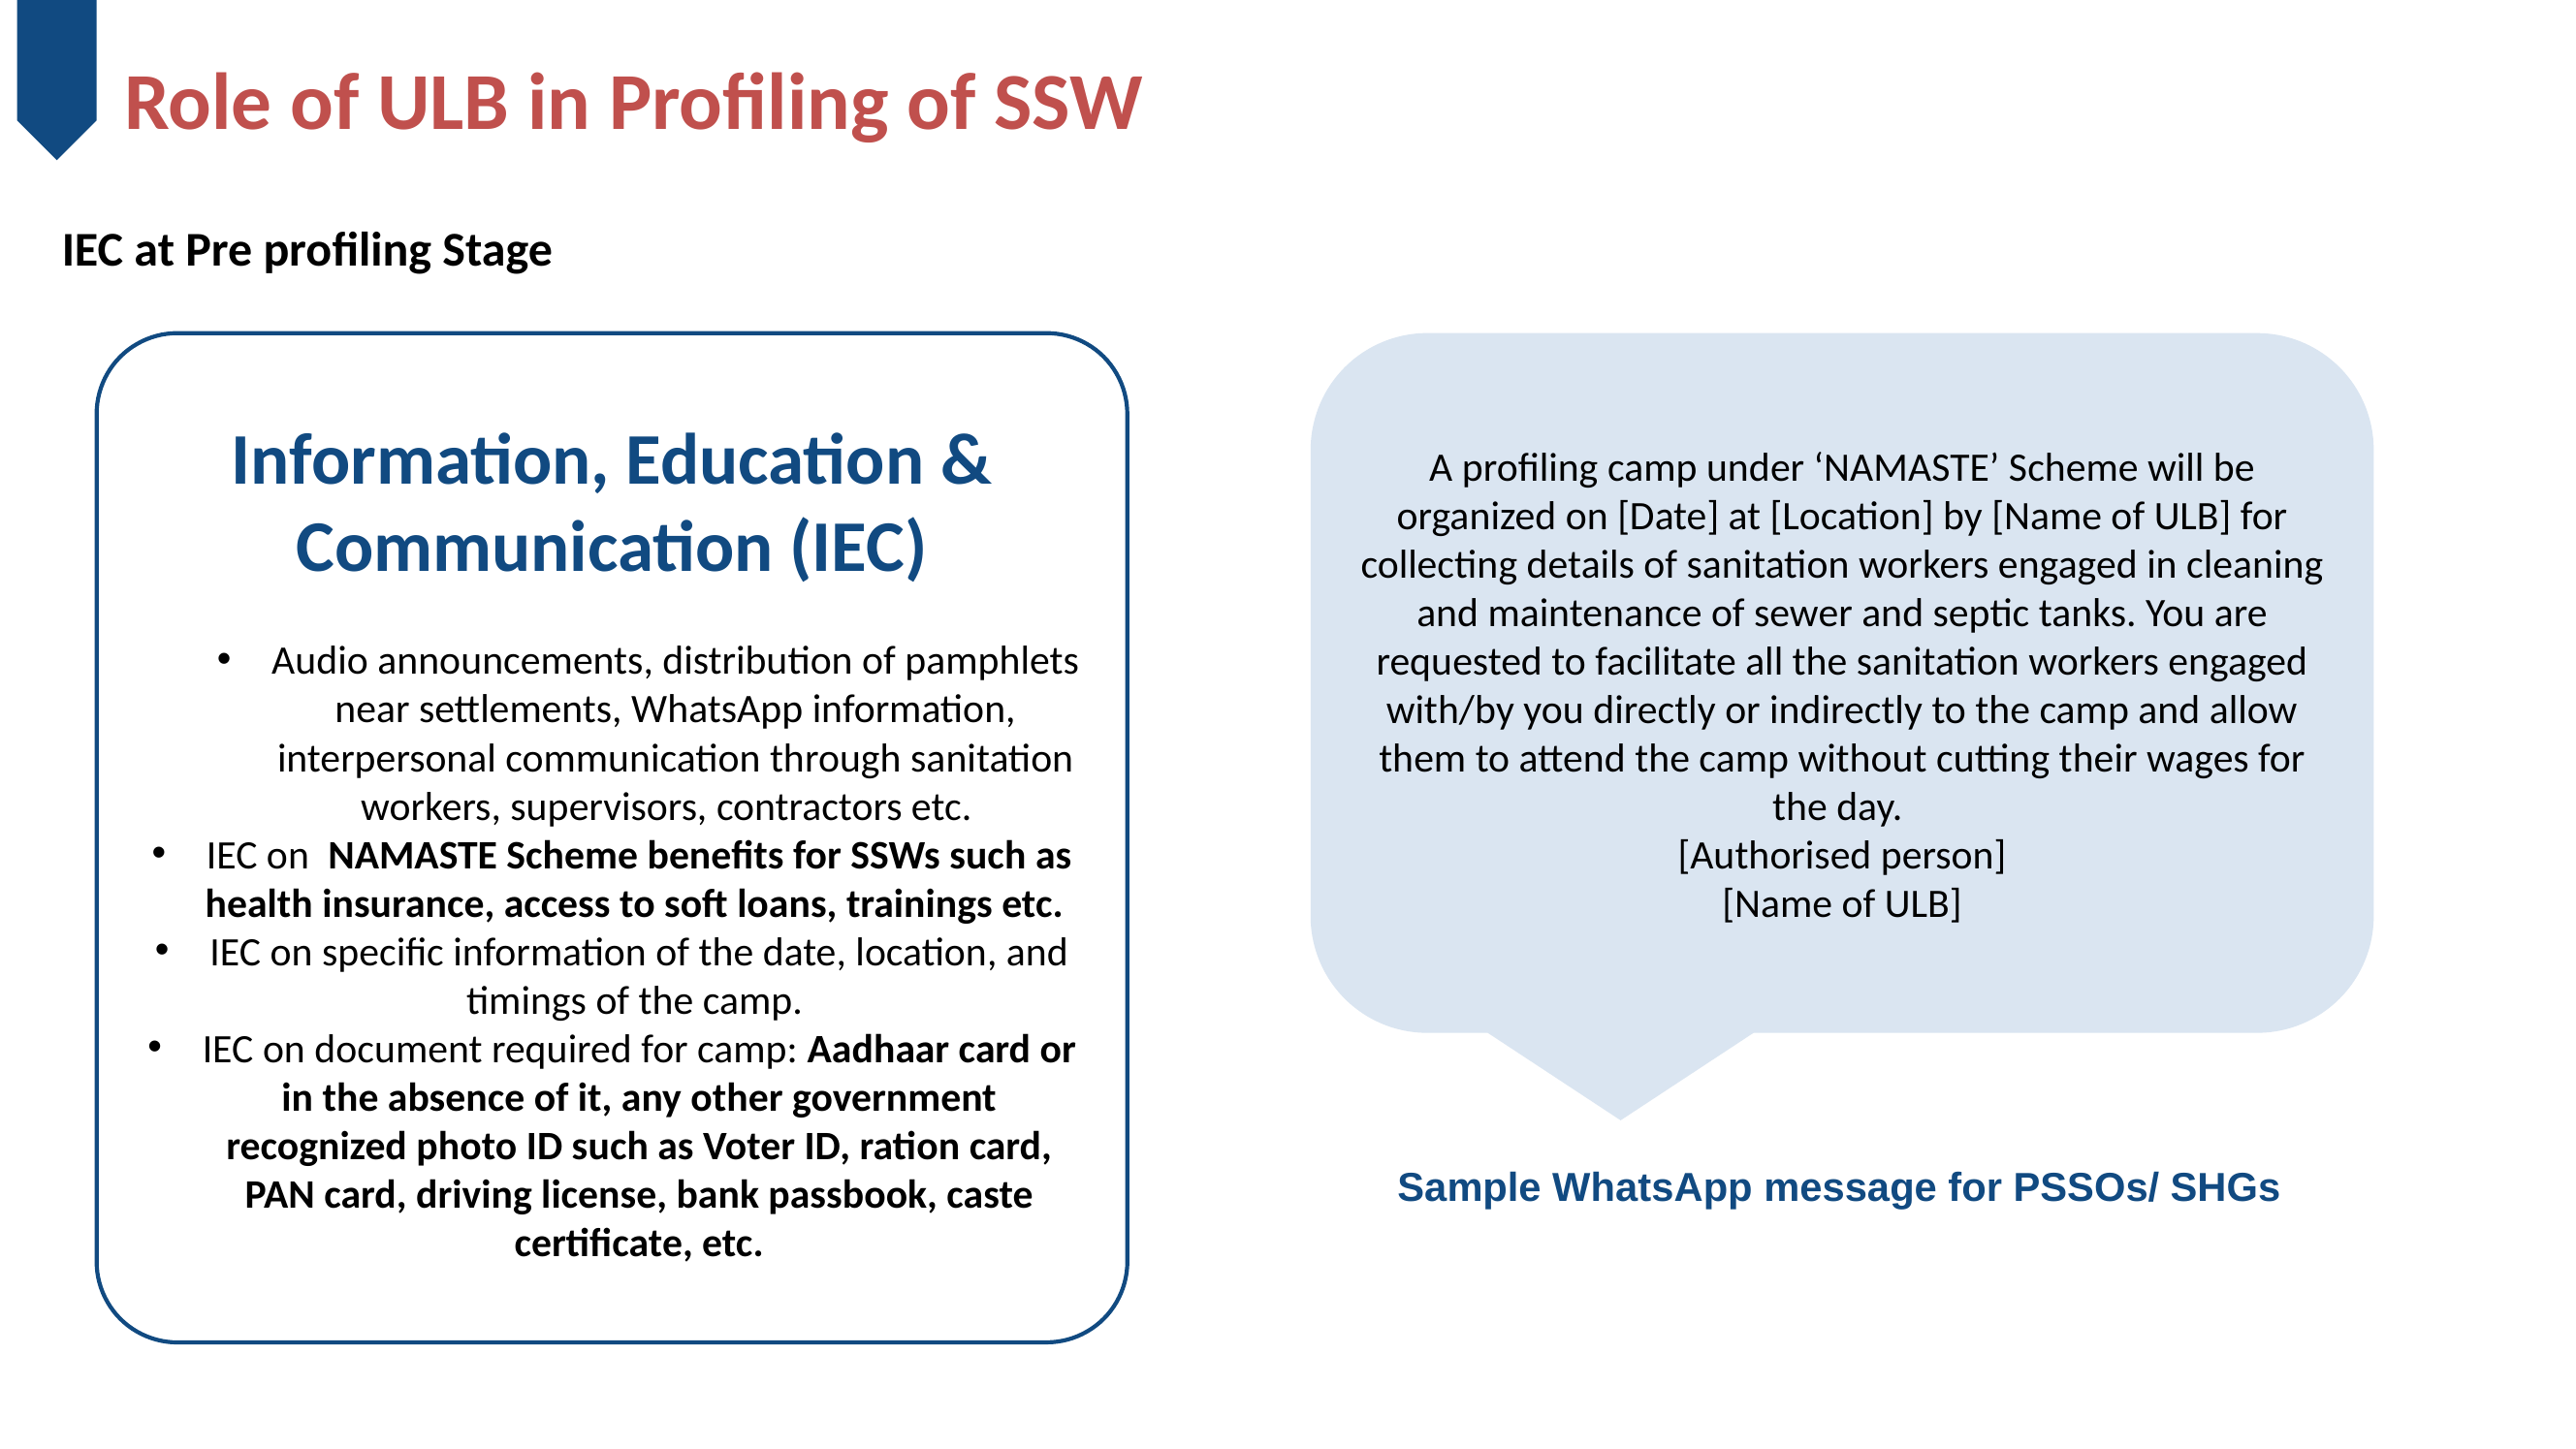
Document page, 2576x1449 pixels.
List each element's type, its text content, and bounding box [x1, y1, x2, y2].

text_box Information, Education & Communication (IEC) Audio announcements, distribution of pamphlets near settlements, WhatsApp information, interpersonal communication through sanitation workers, supervisors, contractors etc. IEC on NAMASTE Scheme benefits for SSWs such as health insurance, access to soft loans, trainings etc. IEC on specific information of the date, location, and timings of the camp. IEC on document required for camp: Aadhaar card or in the absence of it, any other government recognized photo ID such as Voter ID, ration card, PAN card, driving license, bank passbook, caste certificate, etc. [96, 332, 1128, 1343]
text_box [16, 0, 97, 161]
text_box IEC at Pre profiling Stage [47, 209, 699, 283]
text_box Role of ULB in Profiling of SSW [108, 33, 2408, 161]
text_box A profiling camp under ‘NAMASTE’ Scheme will be organized on [Date] at [Location] by [Name of ULB] for collecting details of sanitation workers engaged in cleaning and maintenance of sewer and septic tanks. You are requested to facilitate all the sanitation workers engaged with/by you directly or indirectly to the camp and allow them to attend the camp without cutting their wages for the day. [Authorised person] [Name of ULB] [1310, 332, 2374, 1120]
text_box Sample WhatsApp message for PSSOs/ SHGs [1379, 1153, 2300, 1217]
